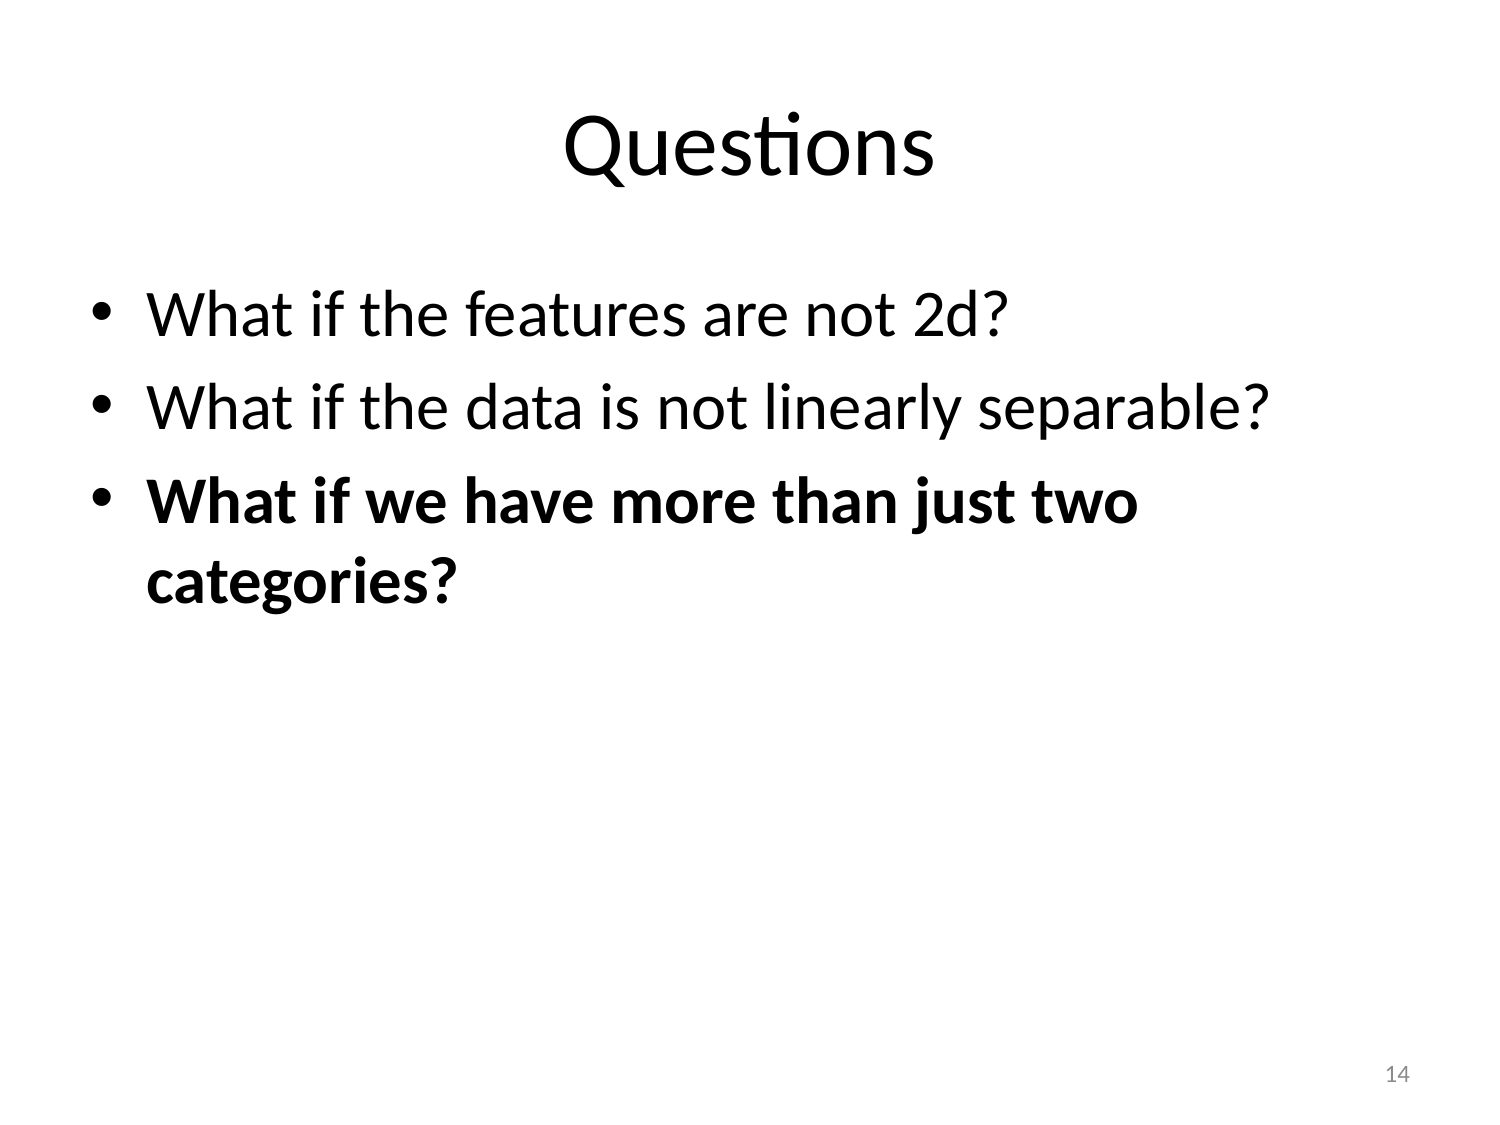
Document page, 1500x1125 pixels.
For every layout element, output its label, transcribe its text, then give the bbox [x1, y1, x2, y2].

list What if the features are not 2d? What if the data is not linearly separable? What if we have more than just two categories? [75, 262, 1425, 1005]
title Questions [75, 45, 1425, 233]
slide_number 14 [1074, 1042, 1425, 1103]
